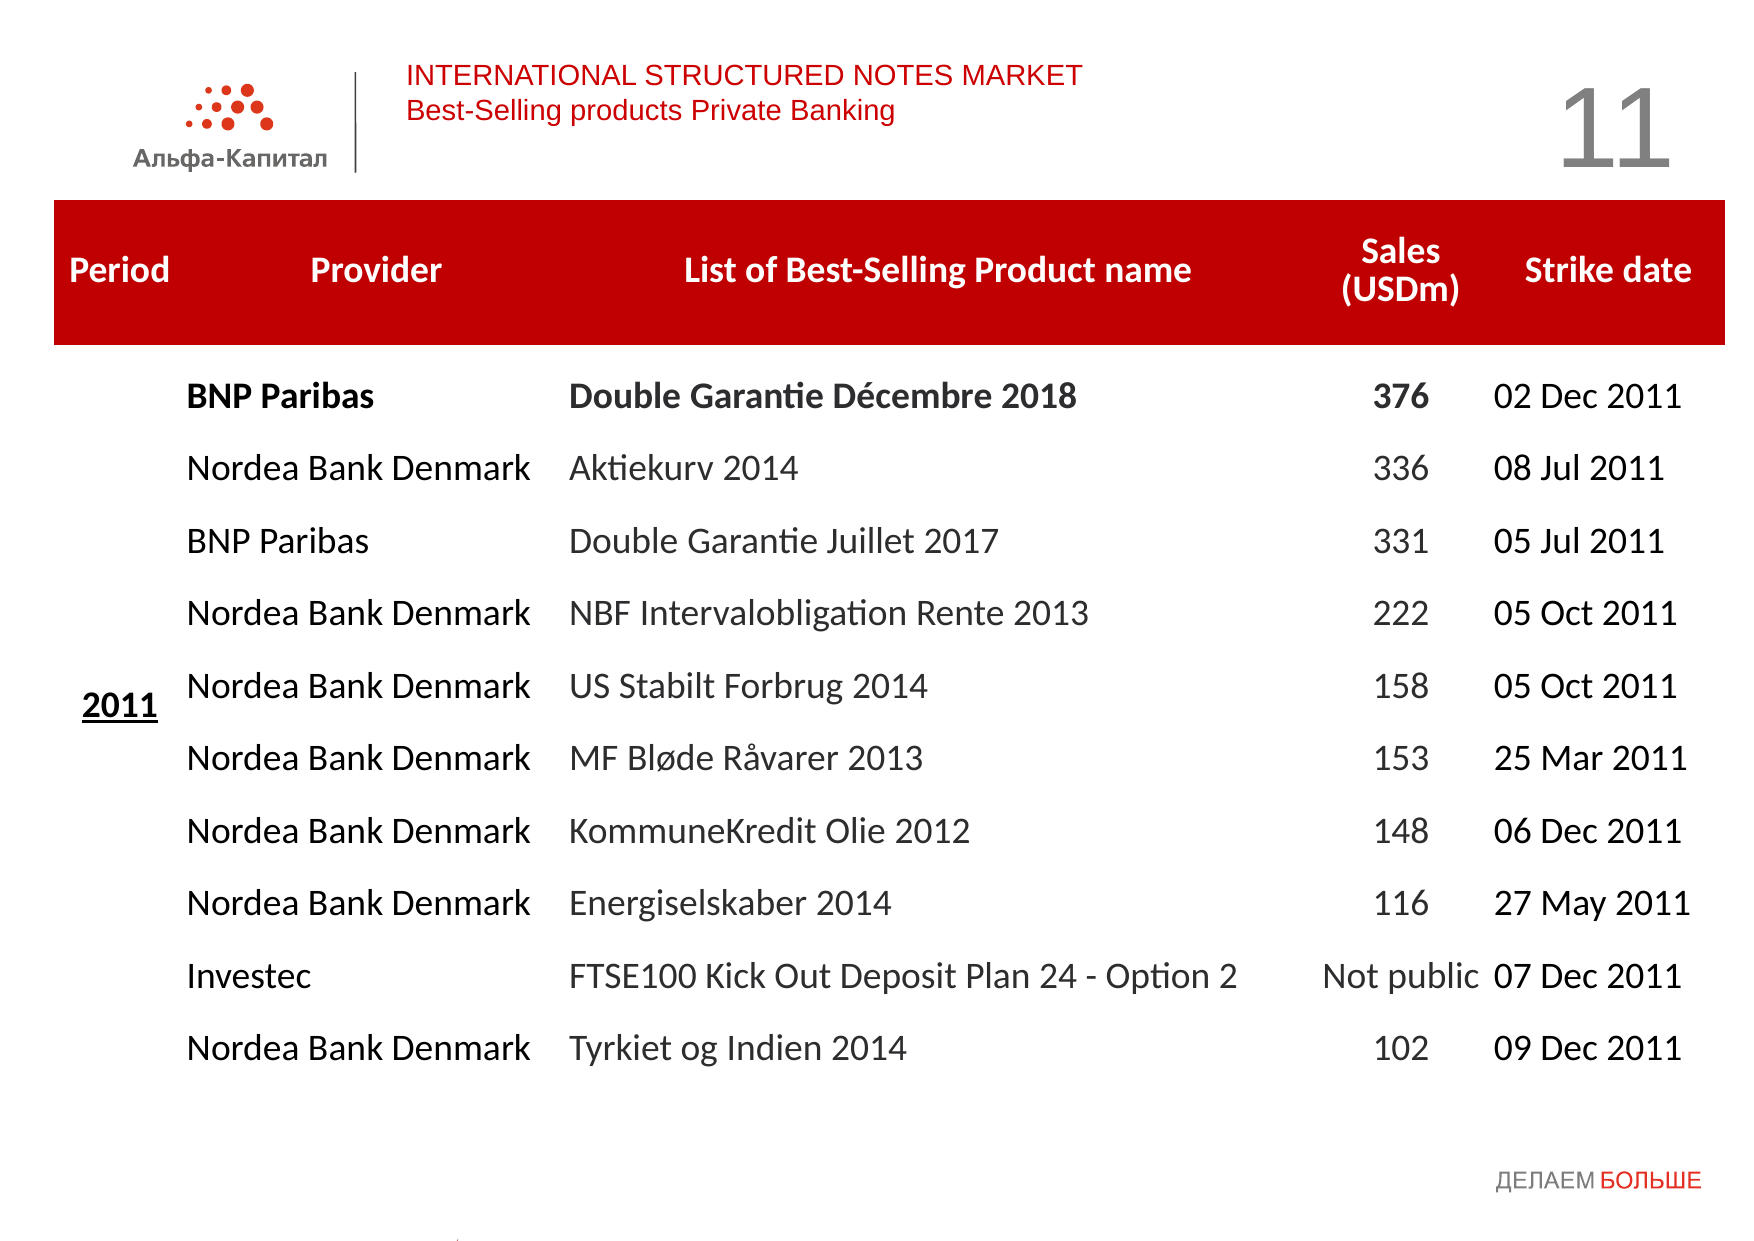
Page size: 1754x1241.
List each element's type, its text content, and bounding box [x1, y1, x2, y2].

table_header Provider [185, 200, 568, 345]
table_cell 27 May 2011 [1493, 853, 1725, 925]
table_cell Double Garantie Juillet 2017 [568, 490, 1309, 563]
table_header List of Best-Selling Product name [568, 200, 1309, 345]
table_cell Aktiekurv 2014 [568, 418, 1309, 490]
text_box INTERNATIONAL STRUCTURED NOTES MARKET Best-Selling products Private Banking [391, 48, 1099, 134]
table_cell Nordea Bank Denmark [185, 635, 568, 708]
table_cell 05 Oct 2011 [1493, 563, 1725, 635]
table_cell KommuneKredit Olie 2012 [568, 780, 1309, 853]
table_cell 06 Dec 2011 [1493, 780, 1725, 853]
table_cell NBF Intervalobligation Rente 2013 [568, 563, 1309, 635]
table_cell Nordea Bank Denmark [185, 708, 568, 780]
table_cell Energiselskaber 2014 [568, 853, 1309, 925]
table_cell 05 Jul 2011 [1493, 490, 1725, 563]
table_cell Nordea Bank Denmark [185, 853, 568, 925]
table_cell 102 [1309, 998, 1493, 1070]
table_header Sales (USDm) [1309, 200, 1493, 345]
table_header Strike date [1493, 200, 1725, 345]
slide_number 11 [1395, 44, 1692, 167]
table_cell 02 Dec 2011 [1493, 345, 1725, 418]
table_cell US Stabilt Forbrug 2014 [568, 635, 1309, 708]
table_cell 09 Dec 2011 [1493, 998, 1725, 1070]
table_cell Nordea Bank Denmark [185, 418, 568, 490]
table_cell FTSE100 Kick Out Deposit Plan 24 - Option 2 [568, 925, 1309, 998]
table_cell 222 [1309, 563, 1493, 635]
table_cell 148 [1309, 780, 1493, 853]
table_cell 2011 [54, 345, 185, 1070]
table_cell 08 Jul 2011 [1493, 418, 1725, 490]
table_cell Nordea Bank Denmark [185, 998, 568, 1070]
table_cell MF Bløde Råvarer 2013 [568, 708, 1309, 780]
table_cell Investec [185, 925, 568, 998]
table_cell 158 [1309, 635, 1493, 708]
table_cell 376 [1309, 345, 1493, 418]
table_cell Nordea Bank Denmark [185, 780, 568, 853]
table_cell BNP Paribas [185, 345, 568, 418]
table_header Period [54, 200, 185, 345]
table_cell Double Garantie Décembre 2018 [568, 345, 1309, 418]
table_cell 05 Oct 2011 [1493, 635, 1725, 708]
table_cell BNP Paribas [185, 490, 568, 563]
table_cell 153 [1309, 708, 1493, 780]
table_cell Not public [1309, 925, 1493, 998]
table_cell 116 [1309, 853, 1493, 925]
table_cell 25 Mar 2011 [1493, 708, 1725, 780]
table_cell Nordea Bank Denmark [185, 563, 568, 635]
table_cell Tyrkiet og Indien 2014 [568, 998, 1309, 1070]
table_cell 336 [1309, 418, 1493, 490]
table_cell 07 Dec 2011 [1493, 925, 1725, 998]
table_cell 331 [1309, 490, 1493, 563]
